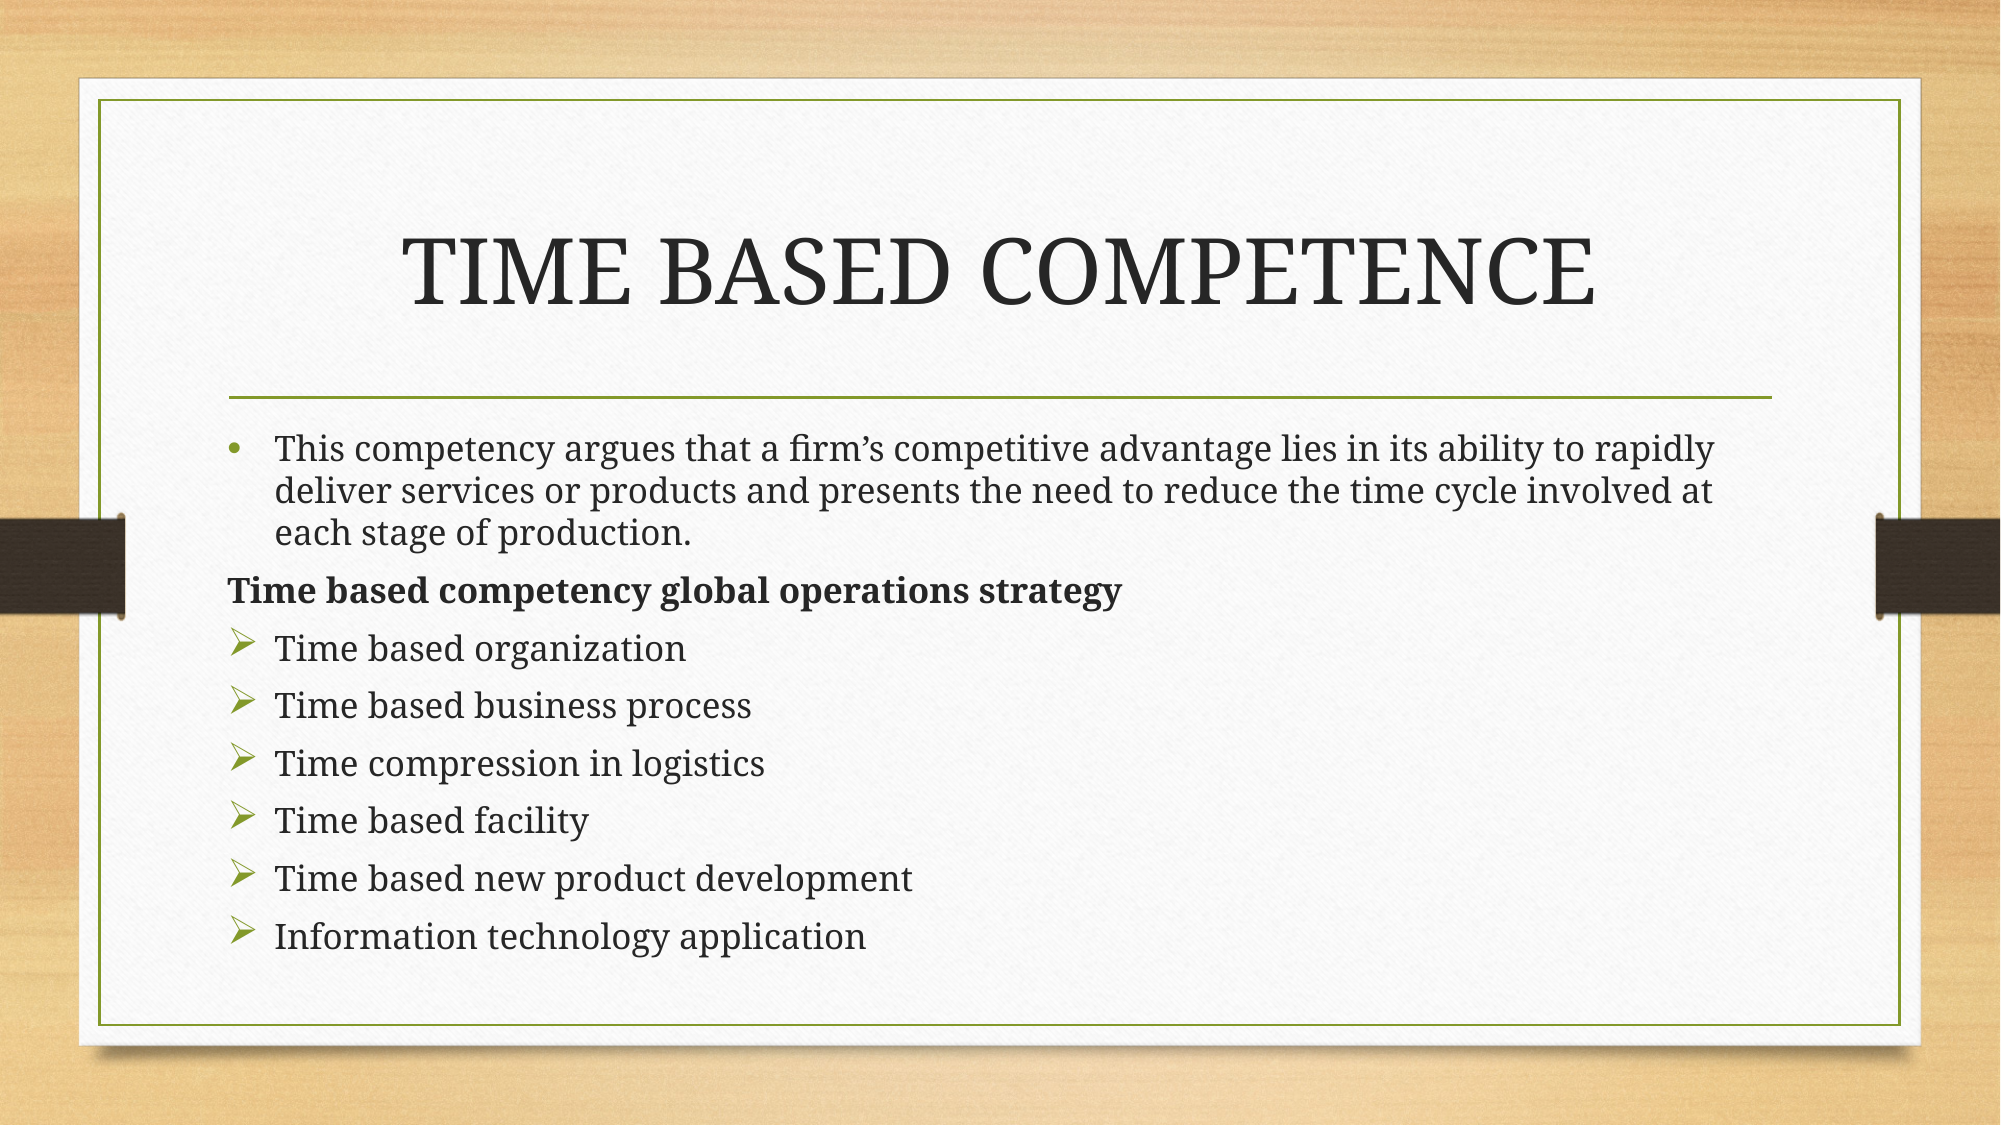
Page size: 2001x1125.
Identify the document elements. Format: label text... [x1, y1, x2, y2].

picture [0, 0, 2001, 1125]
list This competency argues that a firm’s competitive advantage lies in its ability to rapidly deliver services or products and presents the need to reduce the time cycle involved at each stage of production. Time based competency global operations strategy Time based organization Time based business process Time compression in logistics Time based facility Time based new product development Information technology application [212, 419, 1788, 964]
title TIME BASED COMPETENCE [212, 161, 1788, 375]
